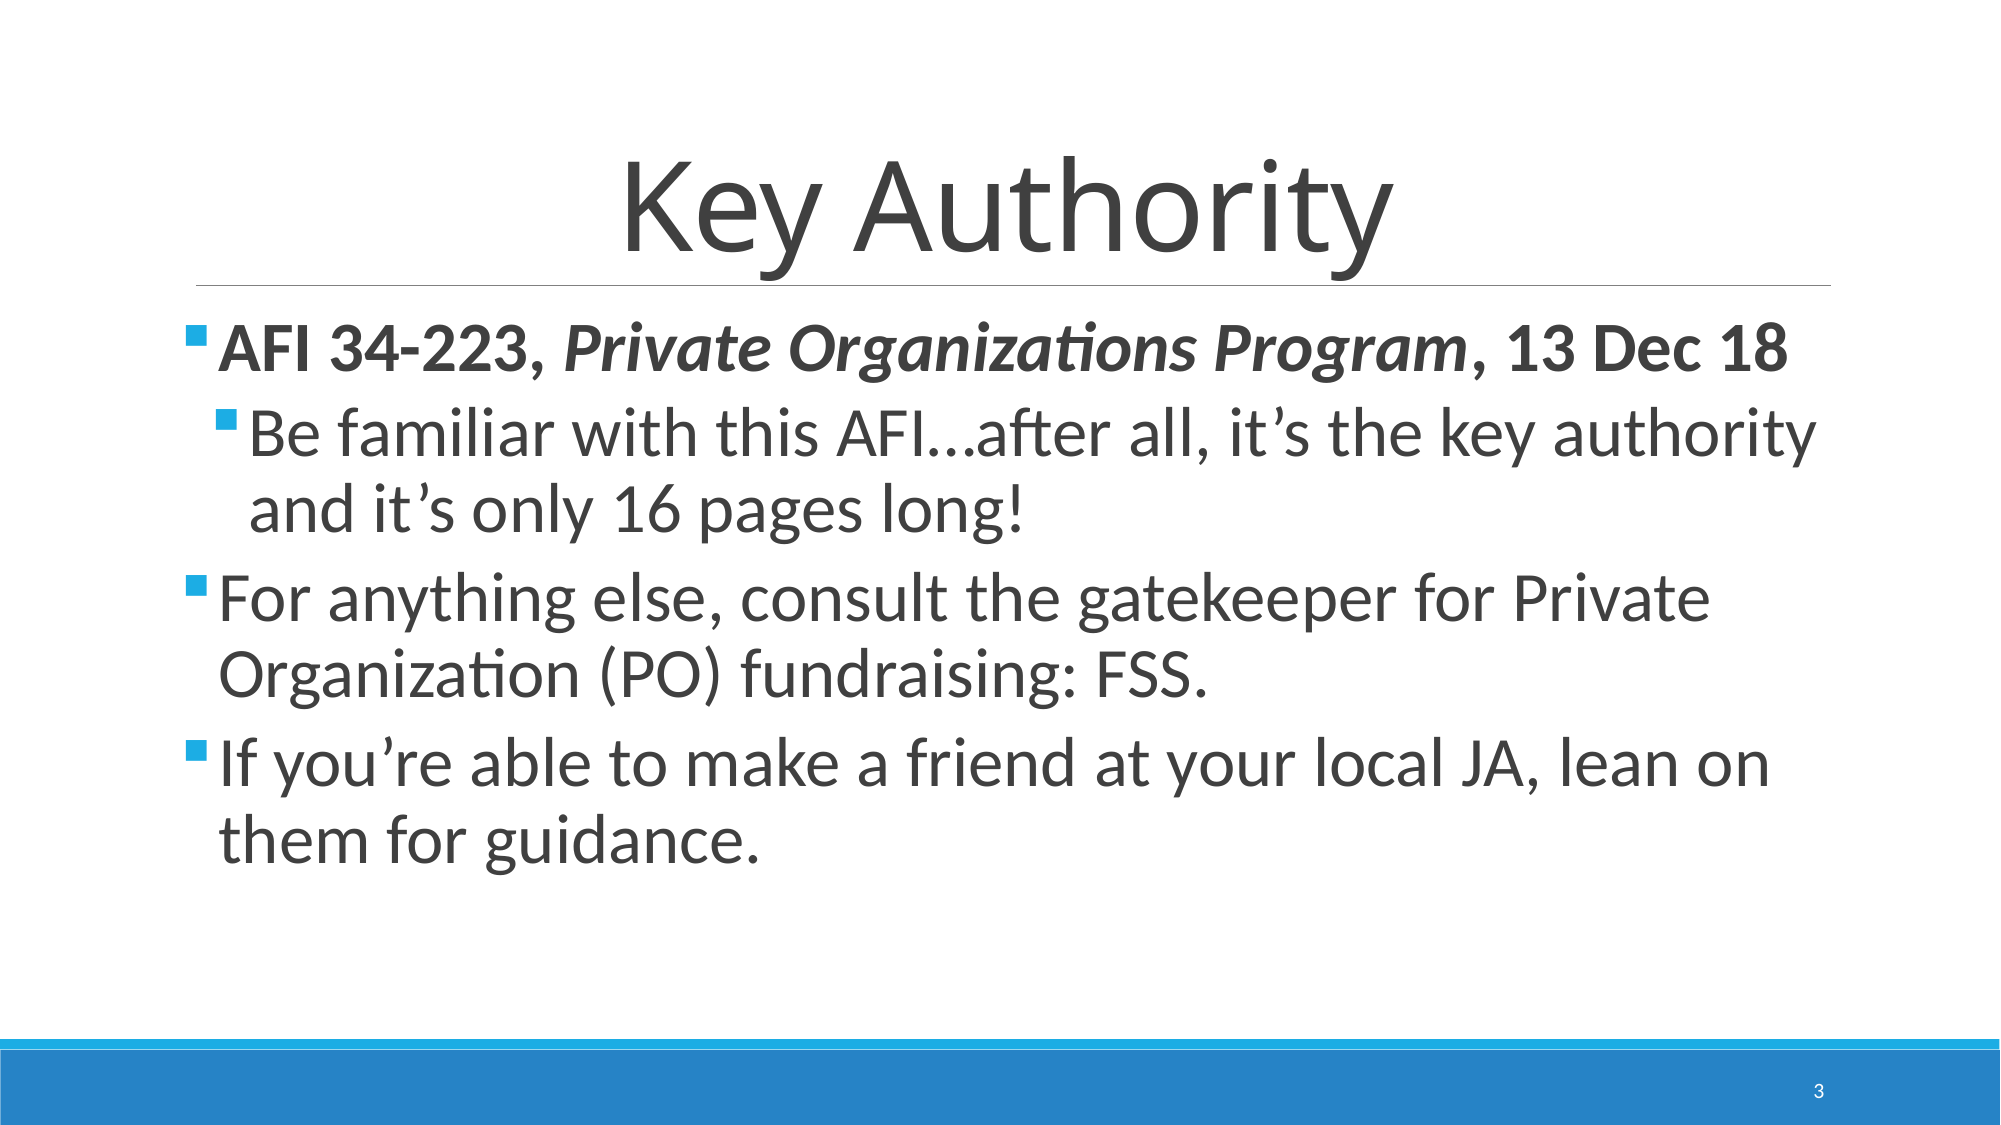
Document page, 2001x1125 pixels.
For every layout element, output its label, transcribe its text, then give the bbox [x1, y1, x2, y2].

slide_number 3 [1624, 1059, 1840, 1120]
title Key Authority [180, 47, 1830, 285]
list AFI 34-223, Private Organizations Program, 13 Dec 18 Be familiar with this AFI…after all, it’s the key authority and it’s only 16 pages long! For anything else, consult the gatekeeper for Private Organization (PO) fundraising: FSS. If you’re able to make a friend at your local JA, lean on them for guidance. [180, 302, 1830, 963]
